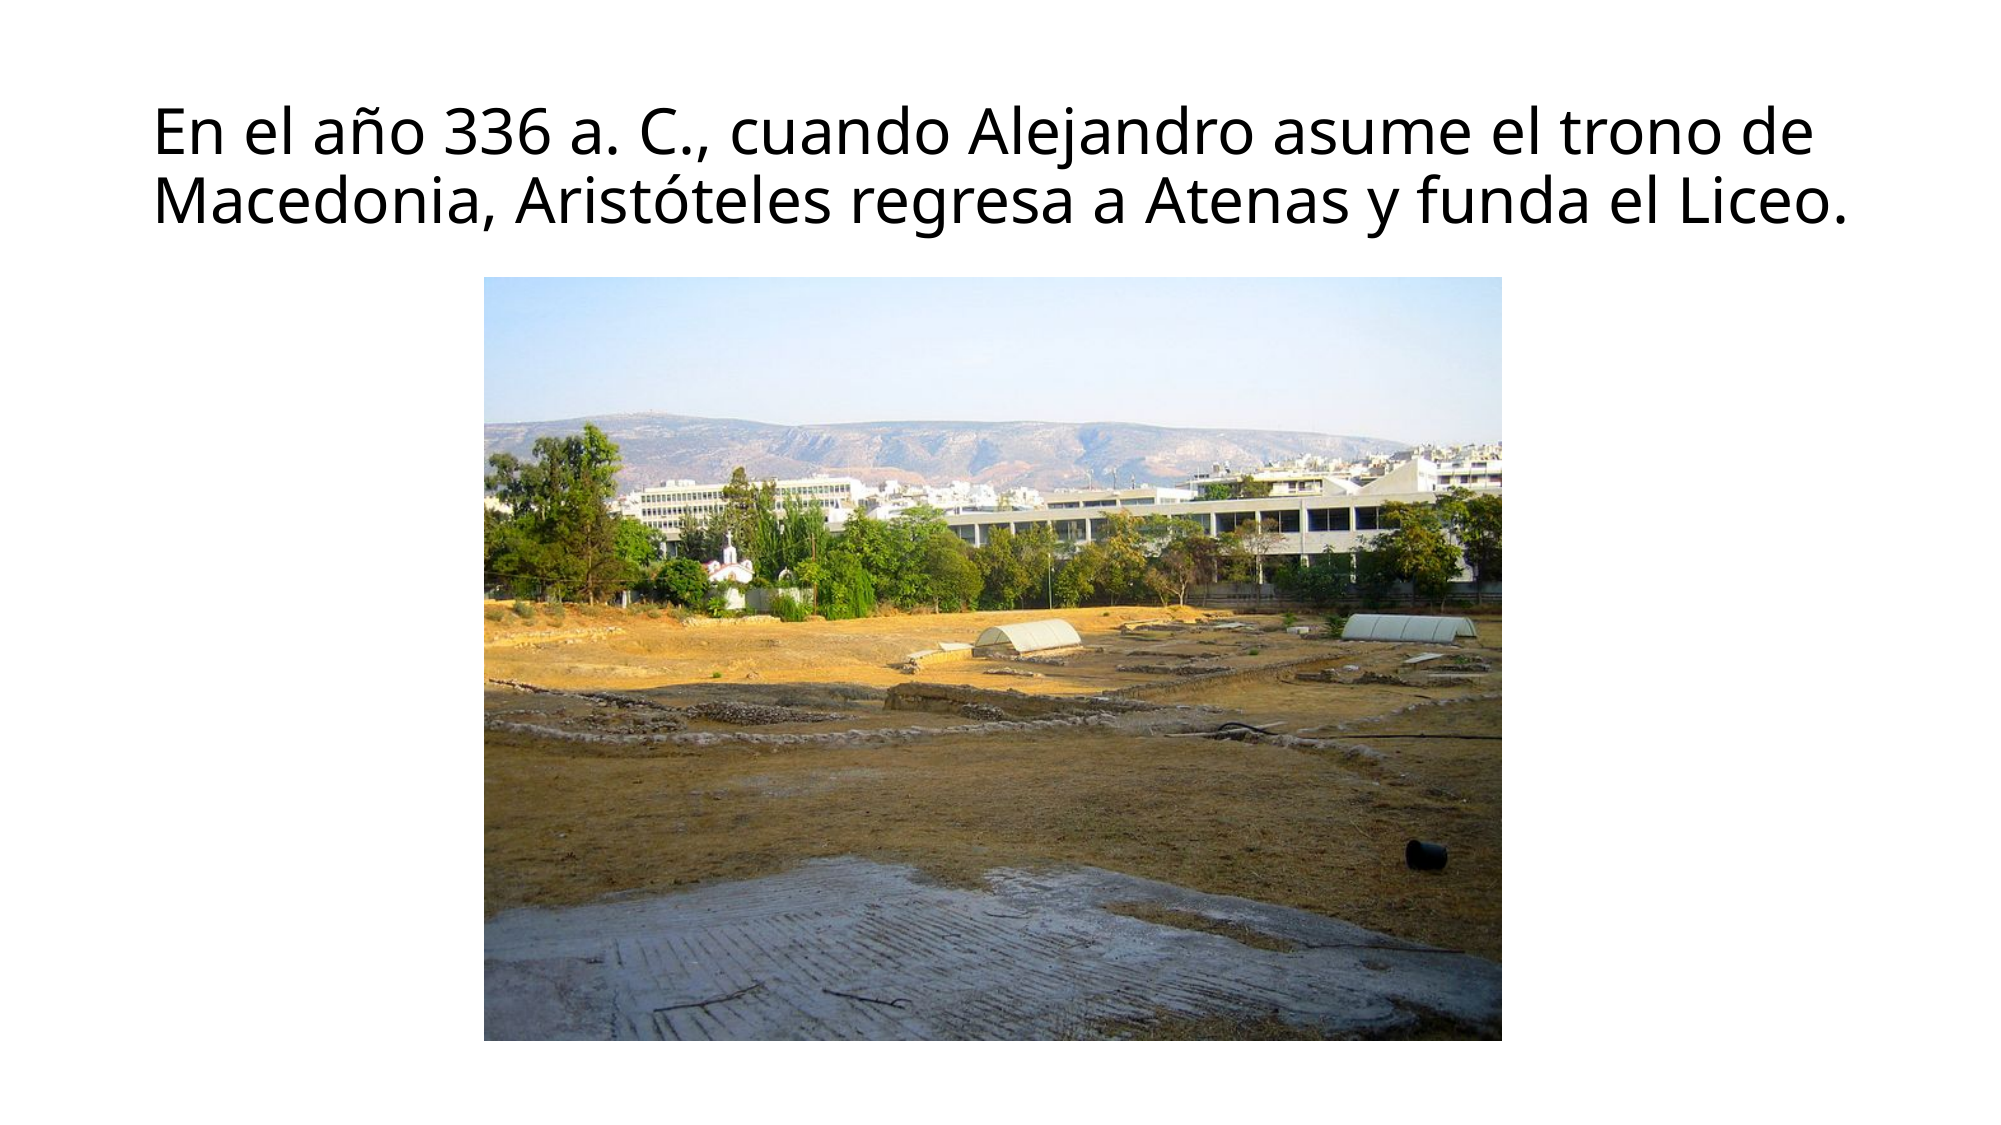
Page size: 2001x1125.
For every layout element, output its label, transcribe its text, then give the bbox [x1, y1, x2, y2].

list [484, 277, 1502, 1041]
title En el año 336 a. C., cuando Alejandro asume el trono de Macedonia, Aristóteles regresa a Atenas y funda el Liceo. [137, 59, 1897, 278]
